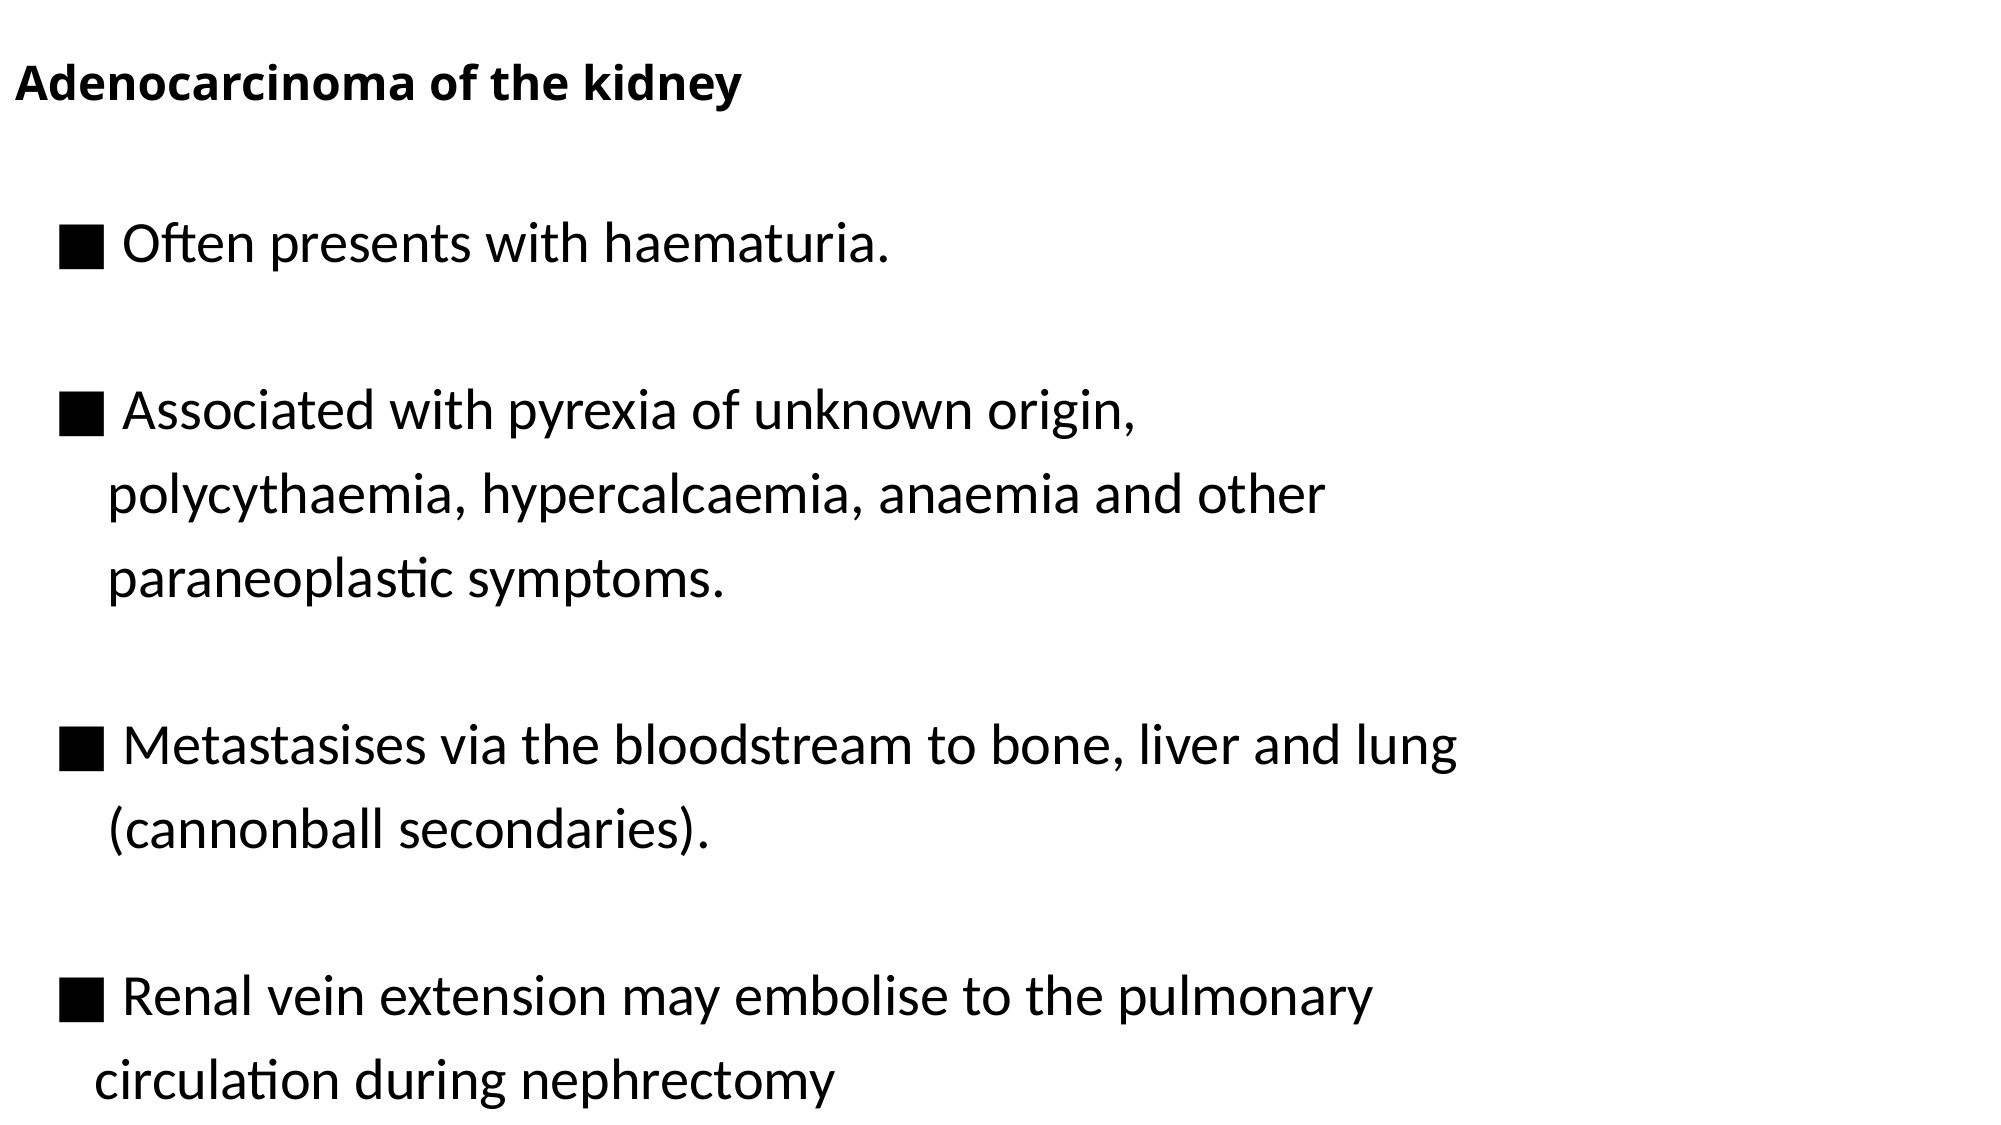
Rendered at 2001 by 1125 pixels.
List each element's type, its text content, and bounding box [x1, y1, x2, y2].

list ■ Often presents with haematuria. ■ Associated with pyrexia of unknown origin, polycythaemia, hypercalcaemia, anaemia and other paraneoplastic symptoms. ■ Metastasises via the bloodstream to bone, liver and lung (cannonball secondaries). ■ Renal vein extension may embolise to the pulmonary circulation during nephrectomy [0, 204, 2000, 1125]
title Adenocarcinoma of the kidney [0, 0, 1863, 176]
